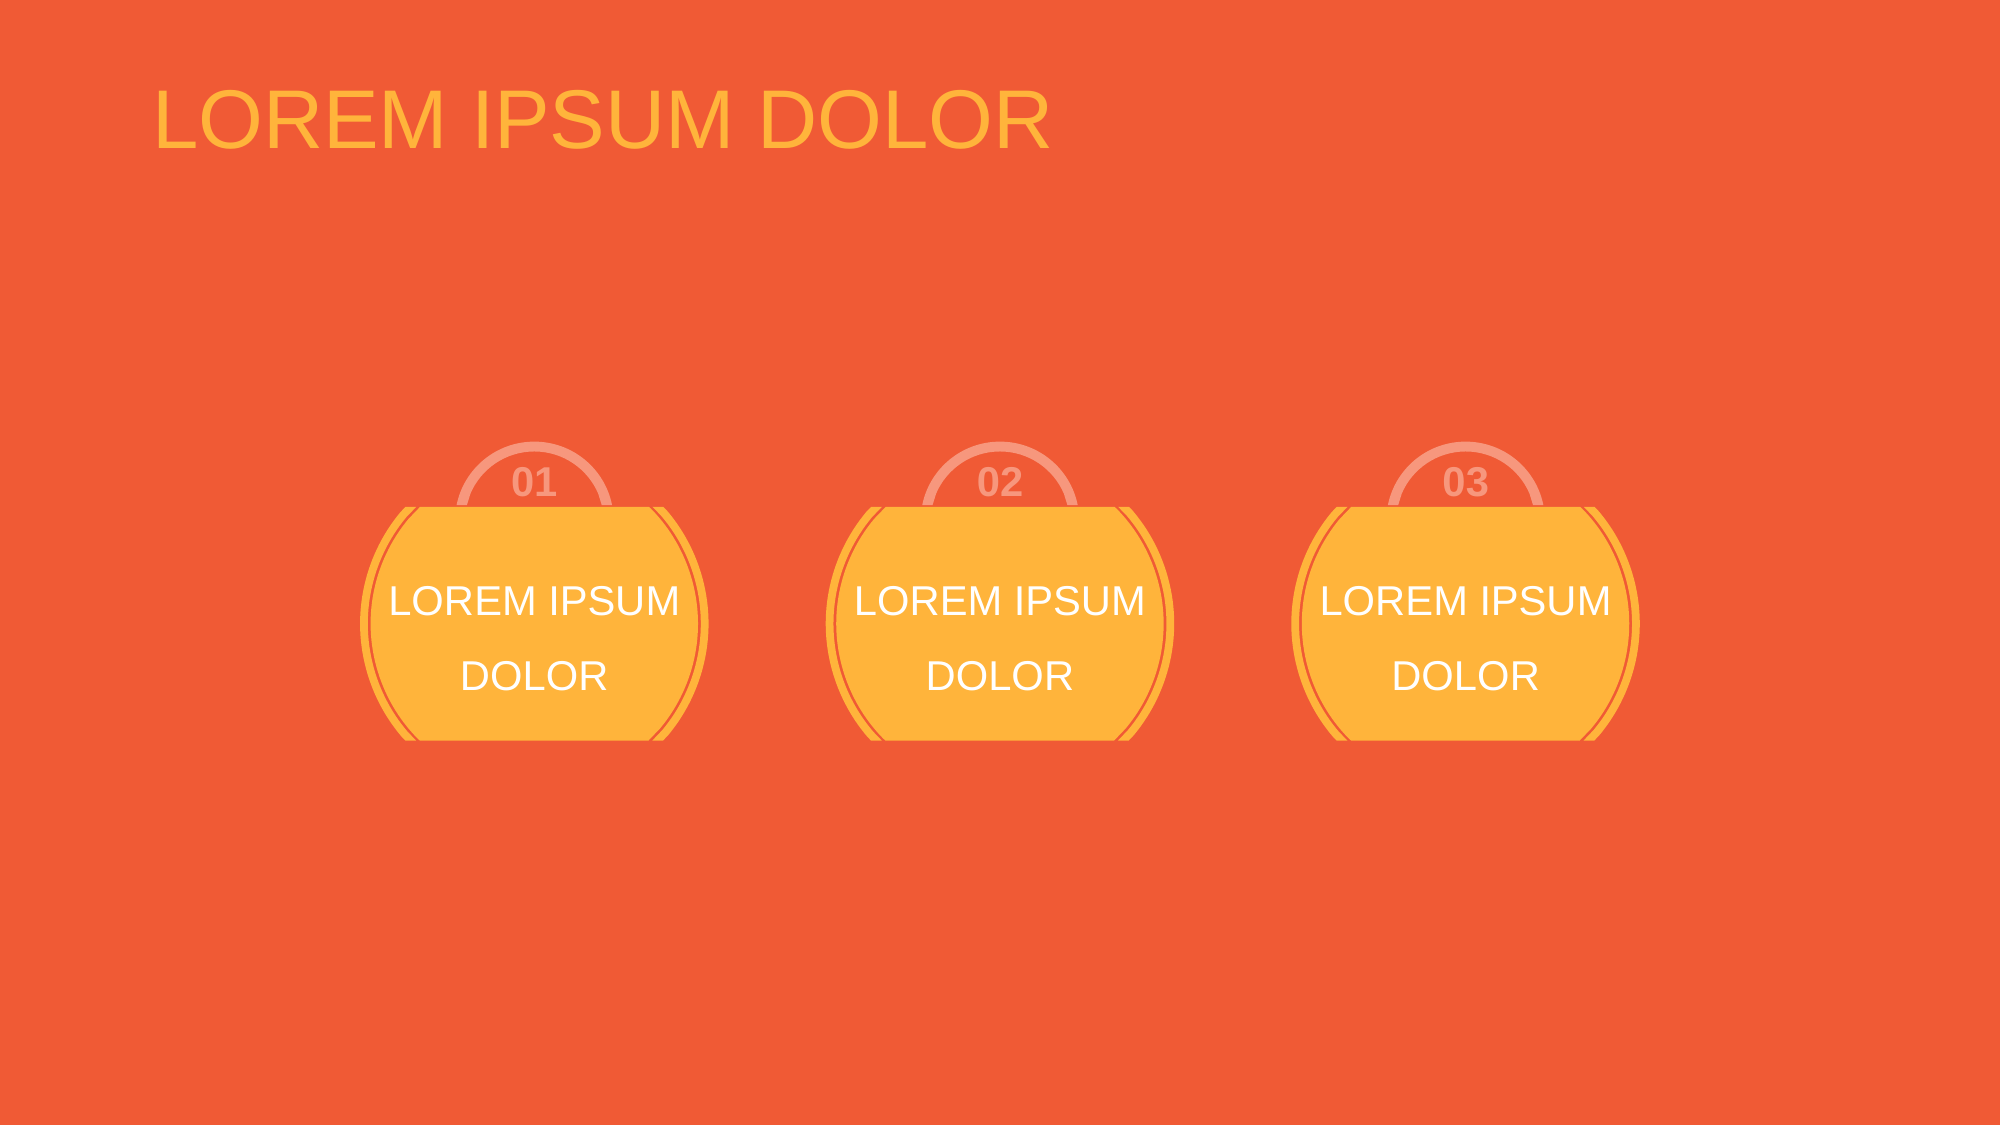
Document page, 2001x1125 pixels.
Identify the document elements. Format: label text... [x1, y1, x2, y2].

text_box LOREM IPSUM DOLOR [137, 48, 1504, 196]
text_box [825, 441, 1175, 741]
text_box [1291, 441, 1640, 741]
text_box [360, 441, 709, 741]
